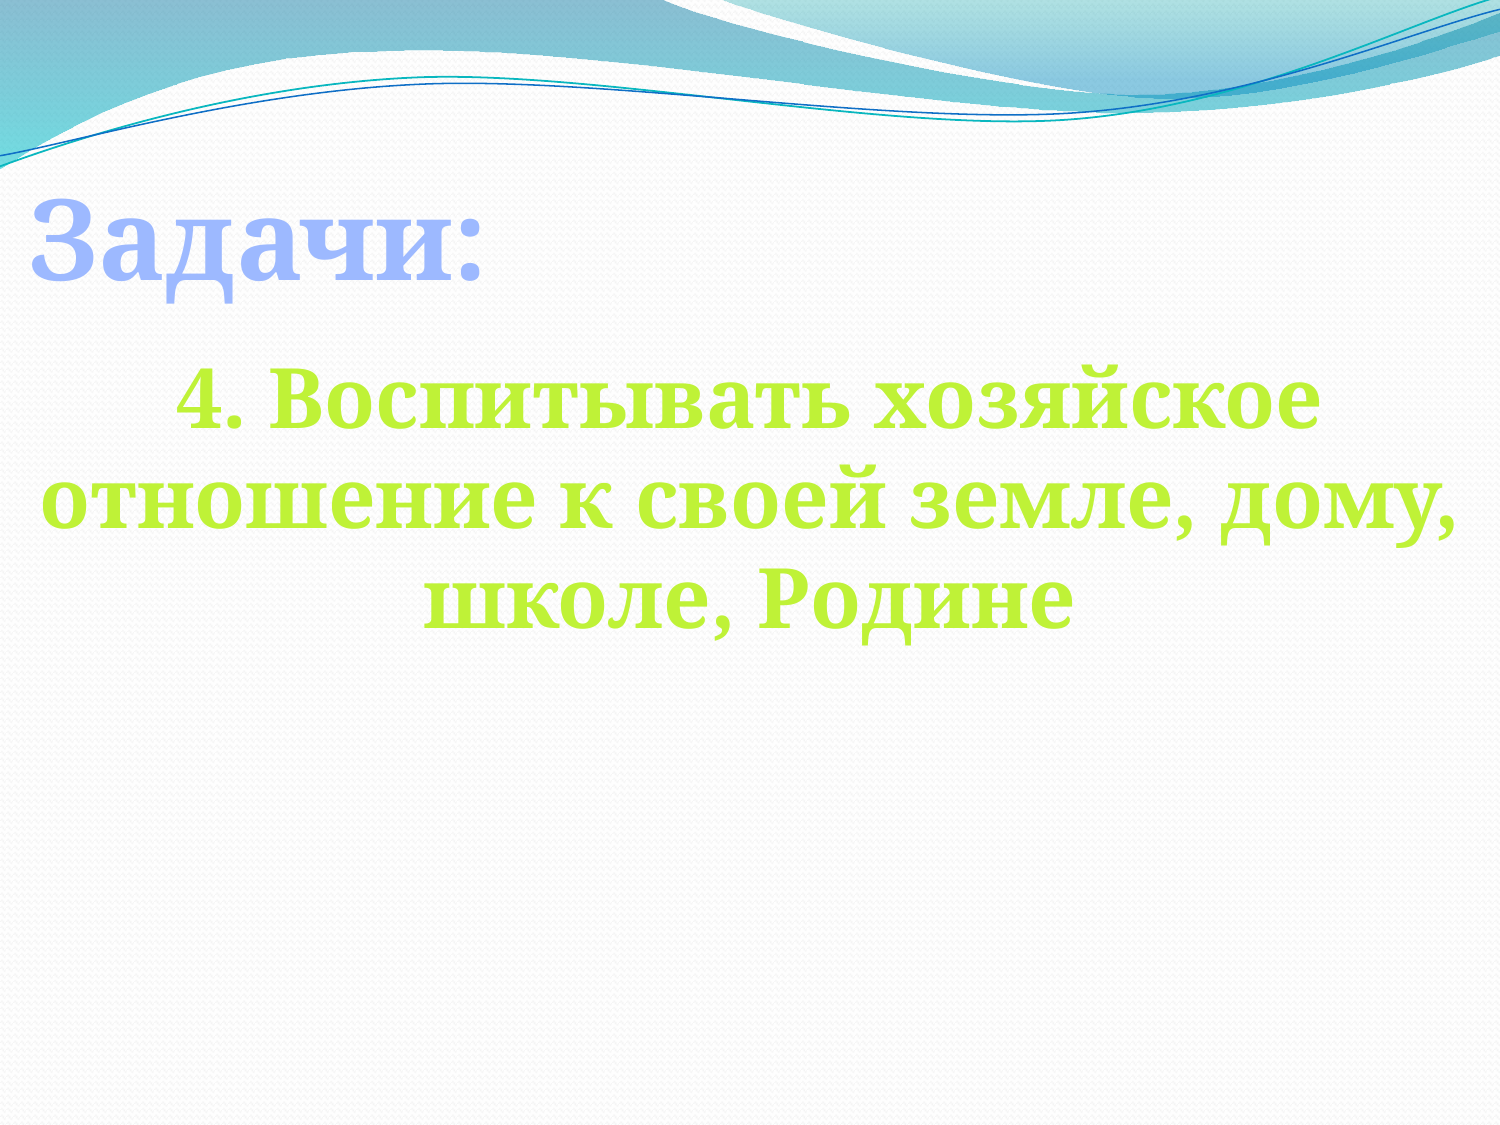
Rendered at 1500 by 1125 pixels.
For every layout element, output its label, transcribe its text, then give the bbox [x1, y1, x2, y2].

text_box Задачи: [13, 160, 503, 311]
text_box 4. Воспитывать хозяйское отношение к своей земле, дому, школе, Родине [0, 338, 1500, 653]
